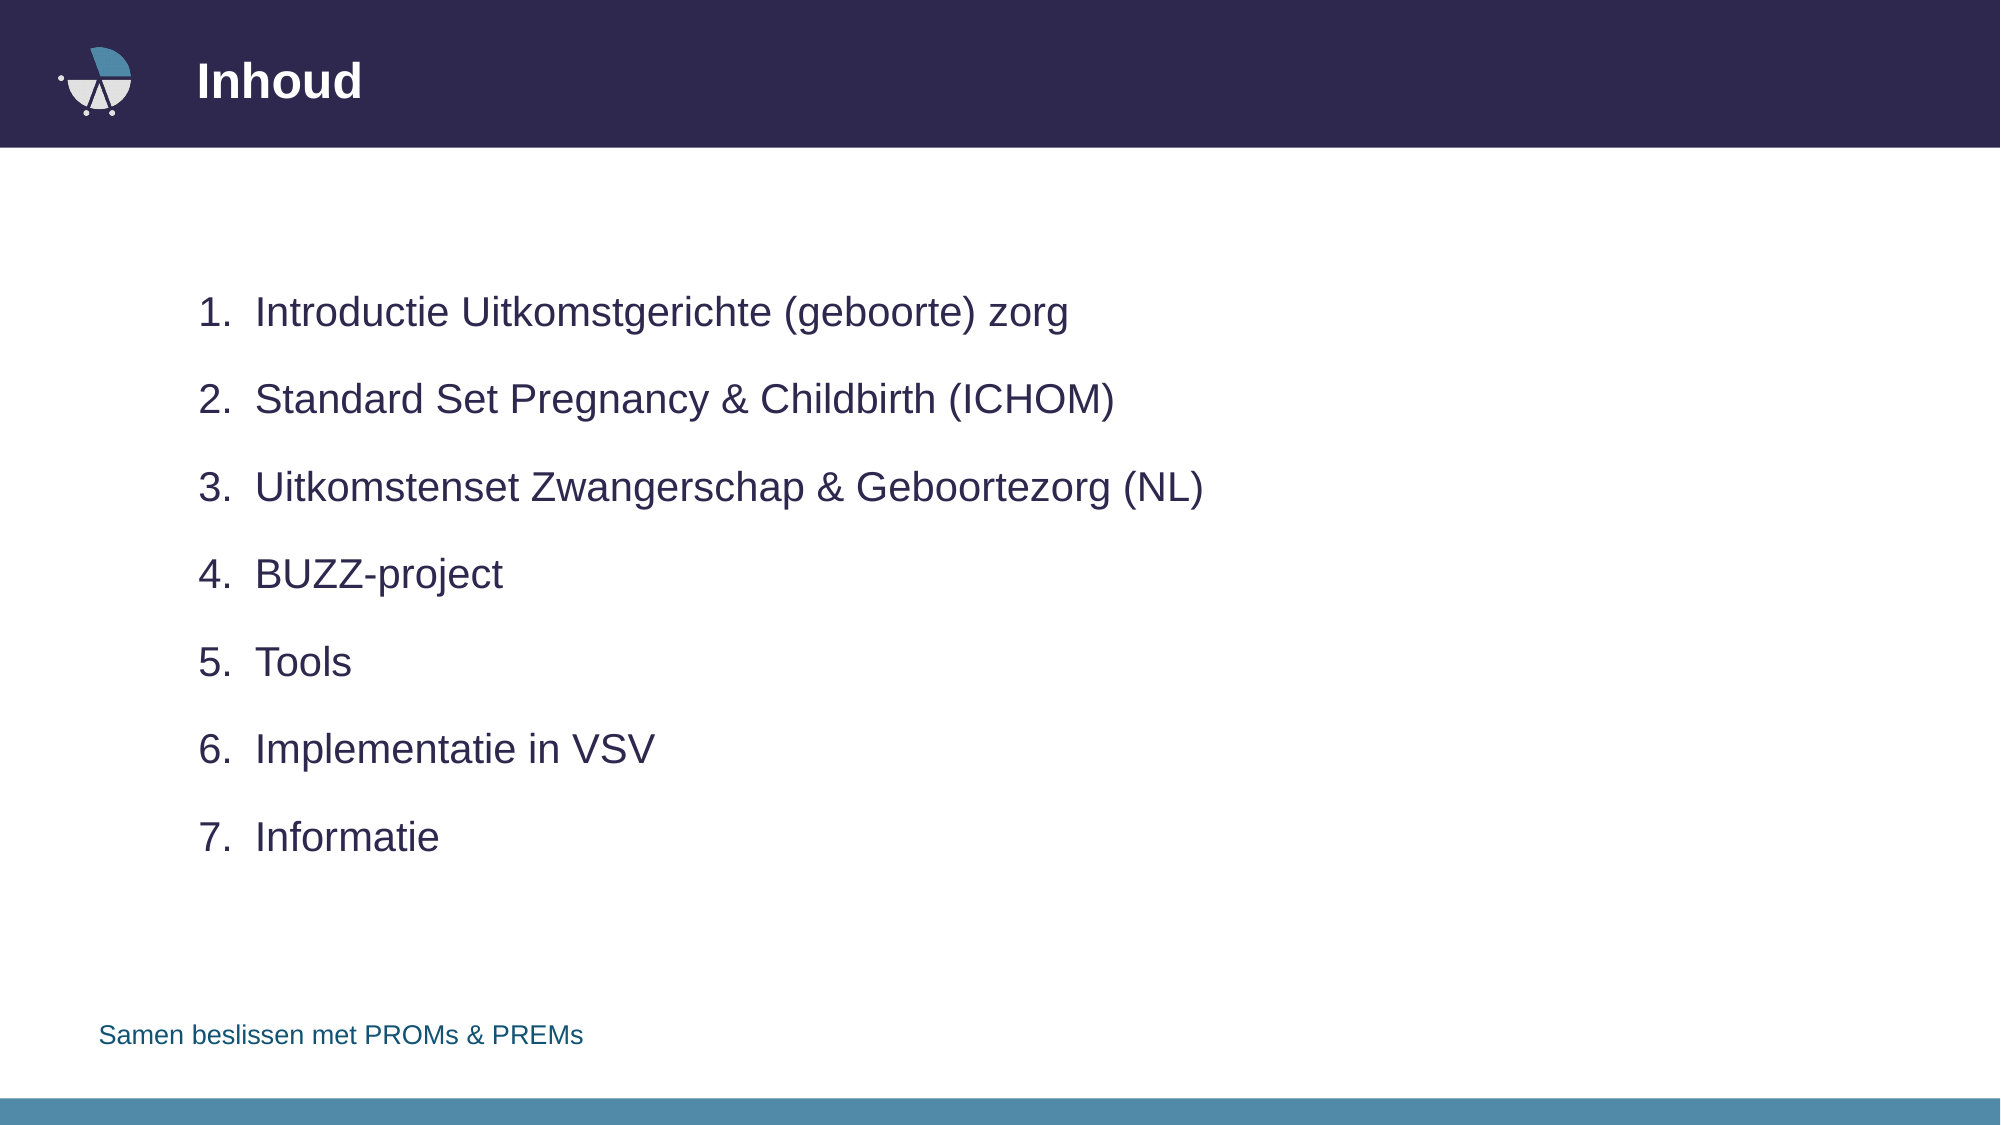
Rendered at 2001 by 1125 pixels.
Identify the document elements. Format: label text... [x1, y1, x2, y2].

footer Samen beslissen met PROMs & PREMs [98, 1017, 1212, 1078]
list Introductie Uitkomstgerichte (geboorte) zorg Standard Set Pregnancy & Childbirth (ICHOM) Uitkomstenset Zwangerschap & Geboortezorg (NL) BUZZ-project Tools Implementatie in VSV Informatie [196, 280, 1803, 931]
picture [58, 47, 131, 116]
title Inhoud [196, 54, 1608, 121]
